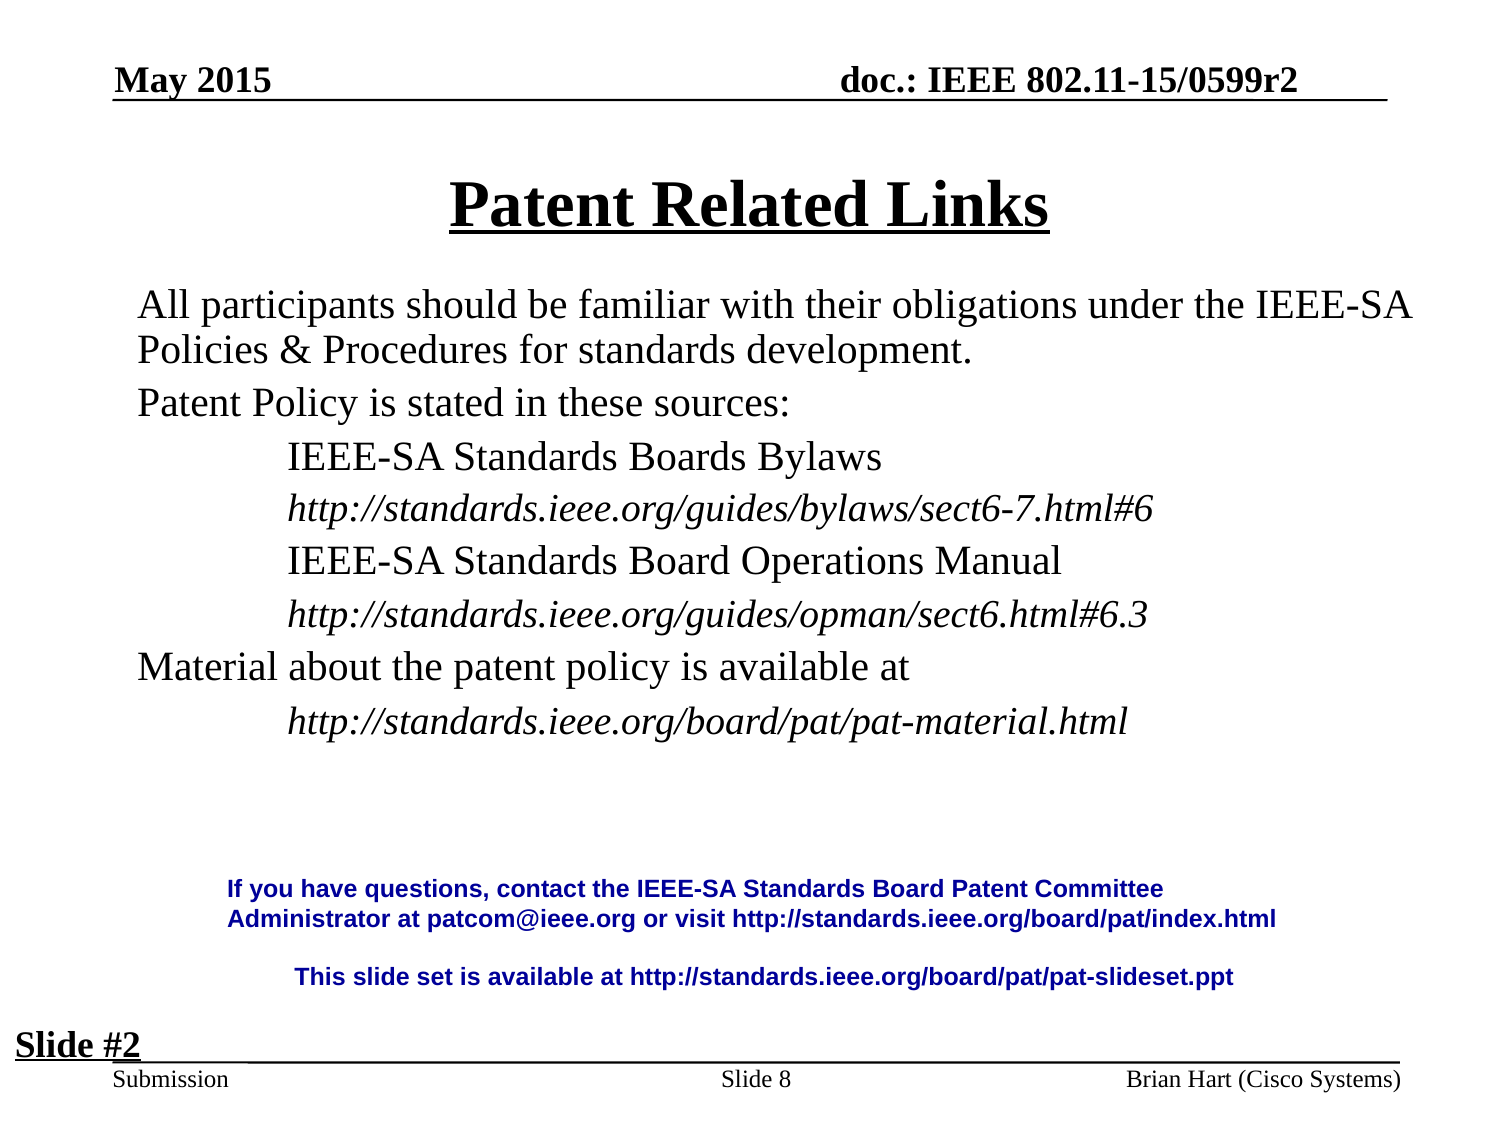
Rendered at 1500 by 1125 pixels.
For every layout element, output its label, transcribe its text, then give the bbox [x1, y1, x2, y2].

text_box Slide #2 [0, 1012, 157, 1073]
slide_number Slide 8 [712, 1061, 800, 1093]
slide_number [114, 54, 274, 101]
list All participants should be familiar with their obligations under the IEEE-SA Policies & Procedures for standards development. Patent Policy is stated in these sources: IEEE-SA Standards Boards Bylaws http://standards.ieee.org/guides/bylaws/sect6-7.html#6 IEEE-SA Standards Board Operations Manual http://standards.ieee.org/guides/opman/sect6.html#6.3 Material about the patent policy is available at http://standards.ieee.org/board/pat/pat-material.html [0, 275, 1475, 850]
text_box If you have questions, contact the IEEE-SA Standards Board Patent Committee Administrator at patcom@ieee.org or visit http://standards.ieee.org/board/pat/index.html This slide set is available at http://standards.ieee.org/board/pat/pat-slideset.ppt [212, 865, 1325, 998]
footer Brian Hart (Cisco Systems) [1122, 1061, 1402, 1093]
title Patent Related Links [112, 112, 1388, 275]
